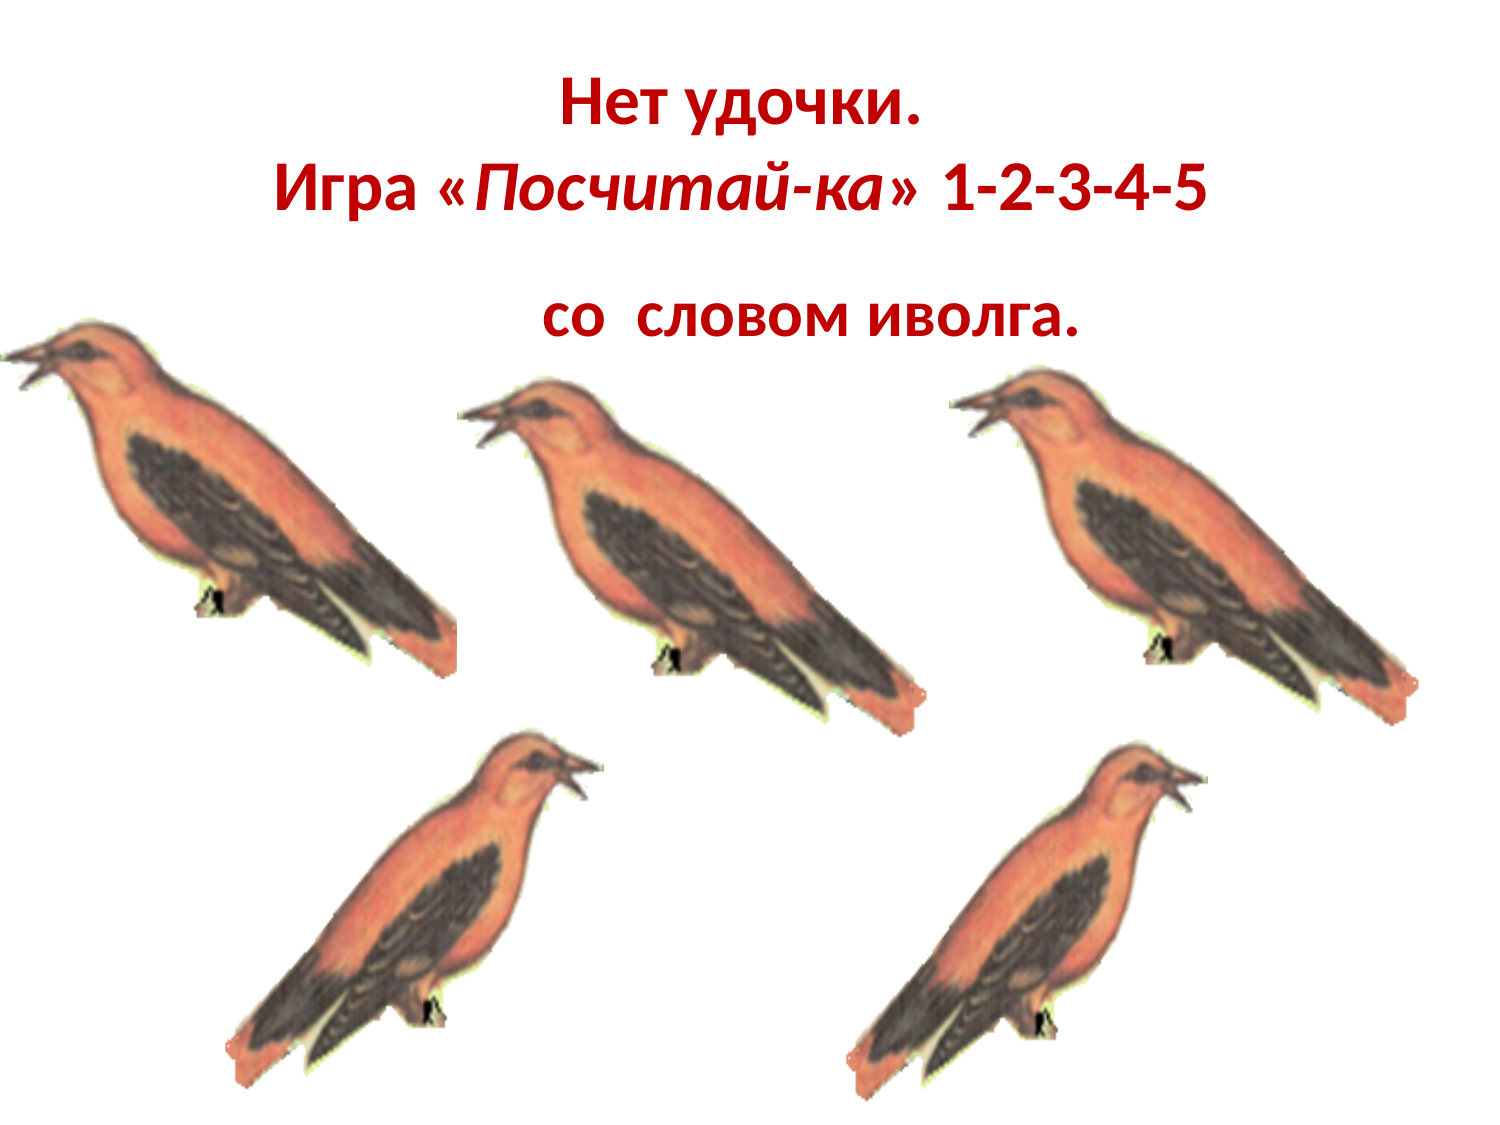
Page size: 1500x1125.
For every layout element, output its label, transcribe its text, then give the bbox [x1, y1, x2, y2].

picture [0, 316, 1208, 1104]
title Нет удочки. Игра «Посчитай-ка» 1-2-3-4-5 [75, 45, 1425, 233]
picture [948, 362, 1425, 729]
list со словом иволга. [527, 262, 1102, 364]
